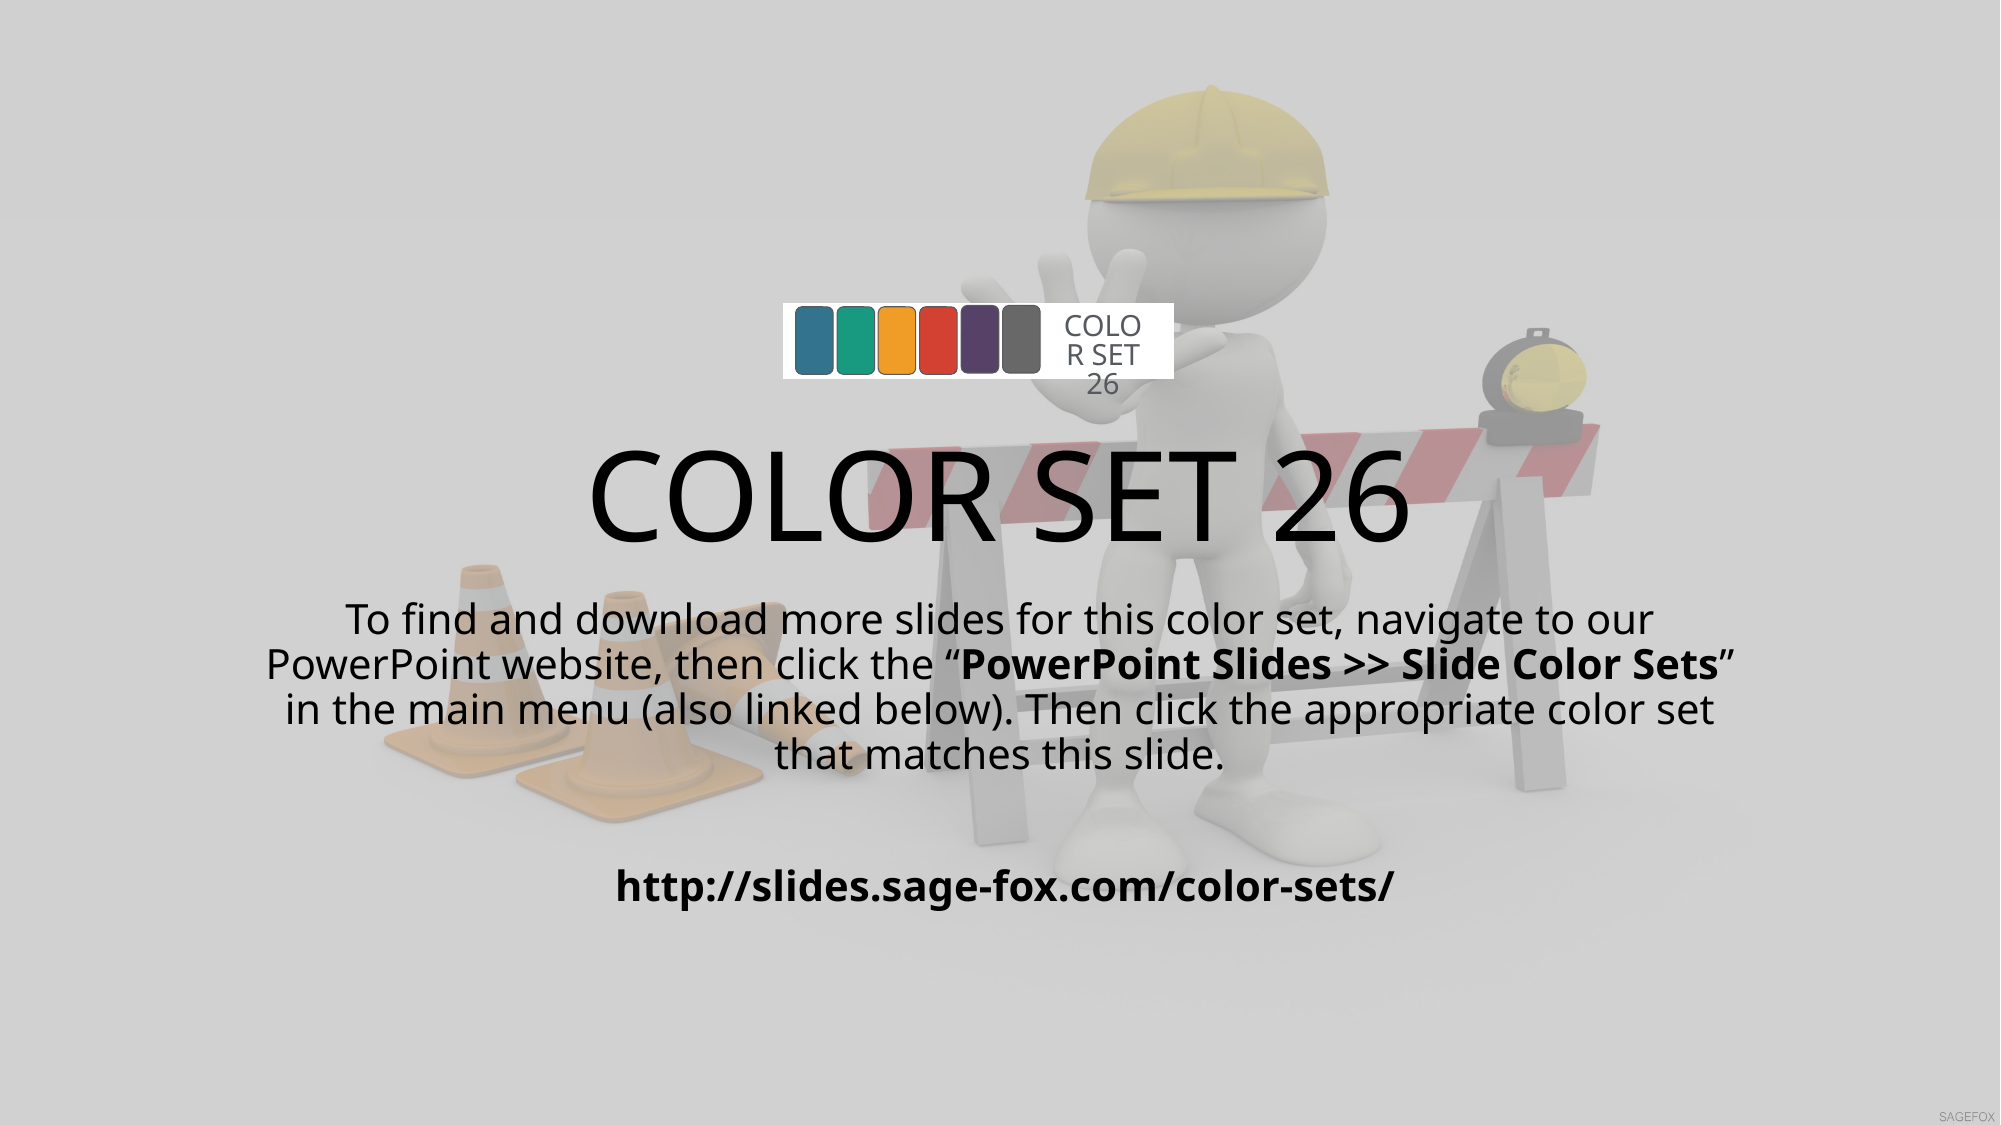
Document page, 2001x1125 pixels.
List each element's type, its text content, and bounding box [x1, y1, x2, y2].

subtitle To find and download more slides for this color set, navigate to our PowerPoint website, then click the “PowerPoint Slides >> Slide Color Sets” in the main menu (also linked below). Then click the appropriate color set that matches this slide. http://slides.sage-fox.com/color-sets/ [249, 590, 1750, 863]
title COLOR SET 26 [249, 184, 1750, 576]
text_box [783, 303, 1174, 380]
